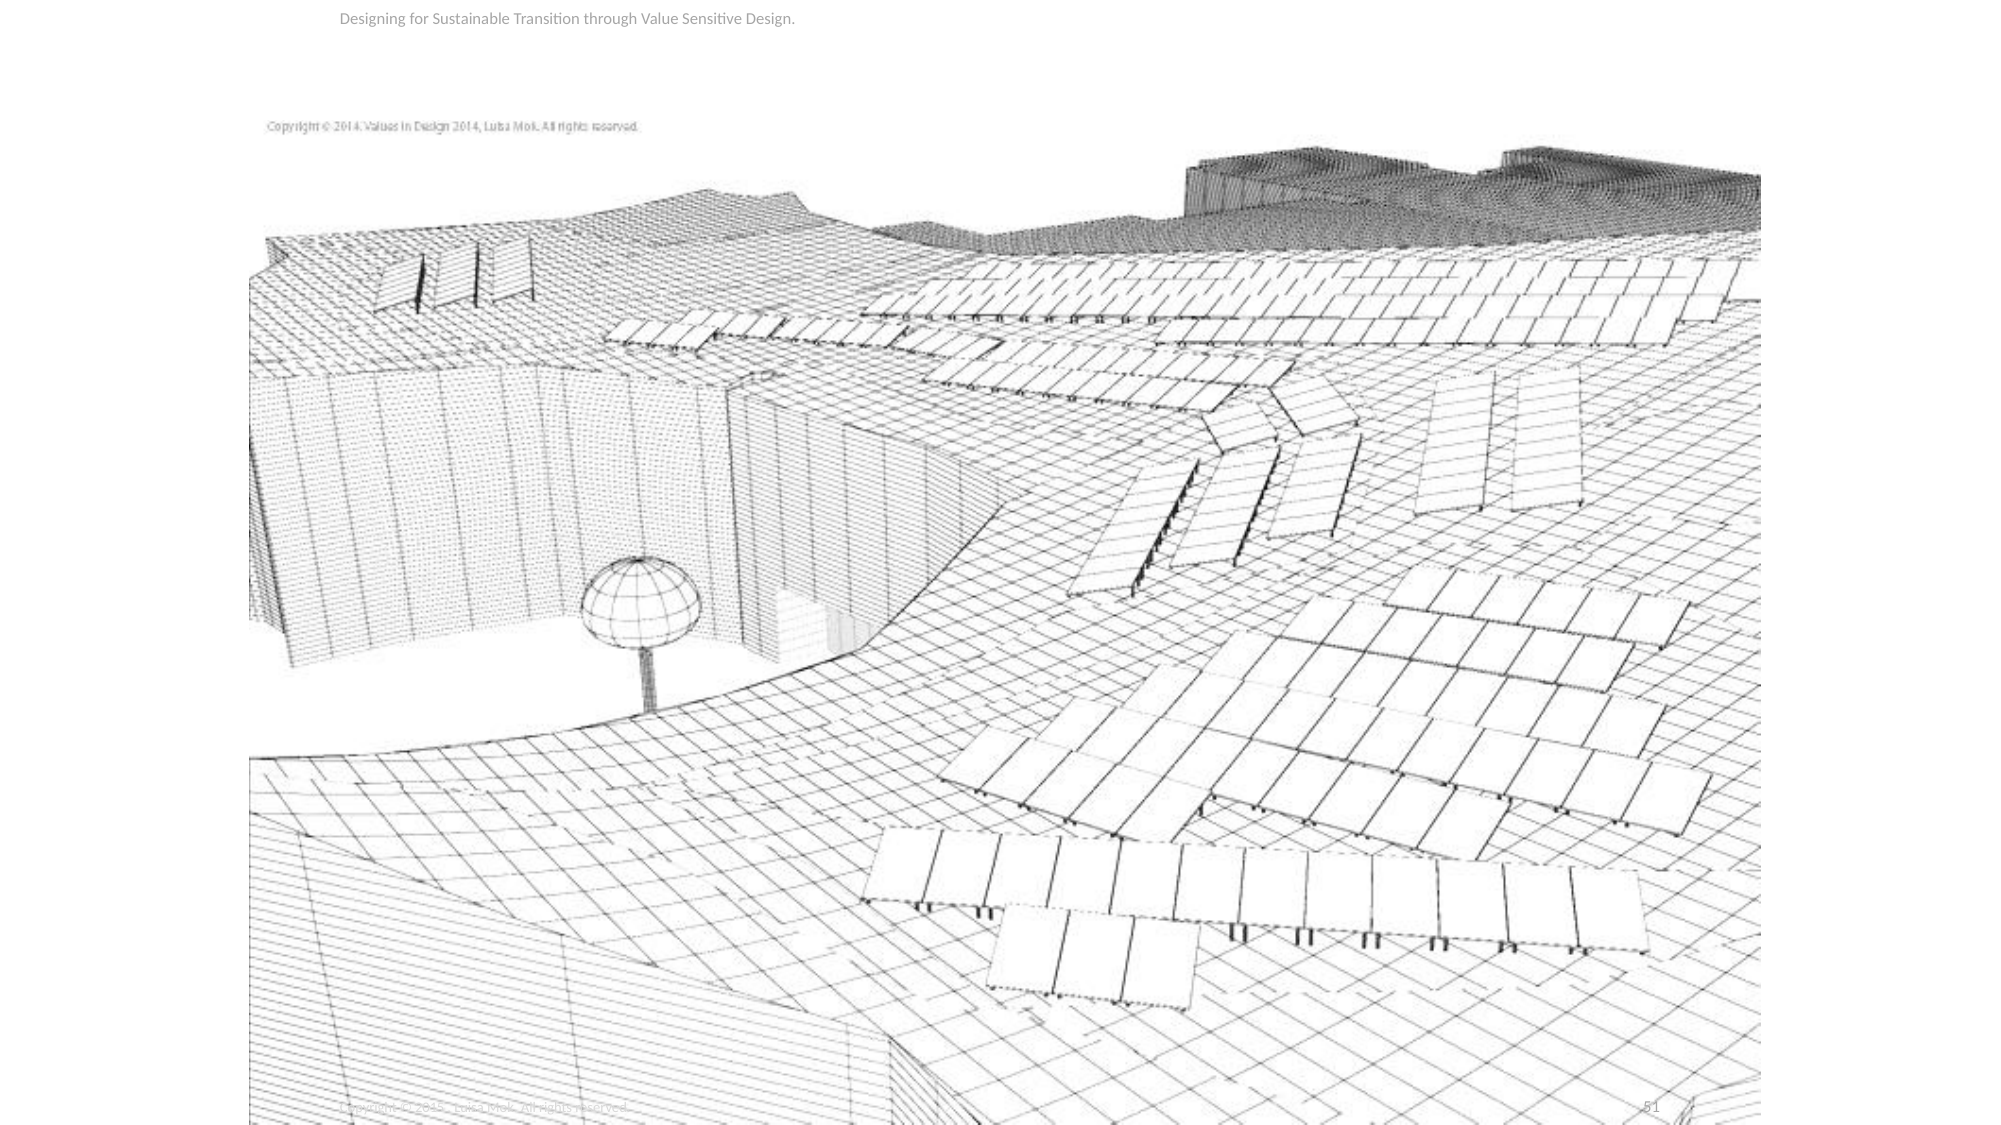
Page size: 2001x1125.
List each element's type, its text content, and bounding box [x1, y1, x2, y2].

picture [249, 120, 1761, 1125]
text_box Designing for Sustainable Transition through Value Sensitive Design. [324, 0, 1675, 43]
